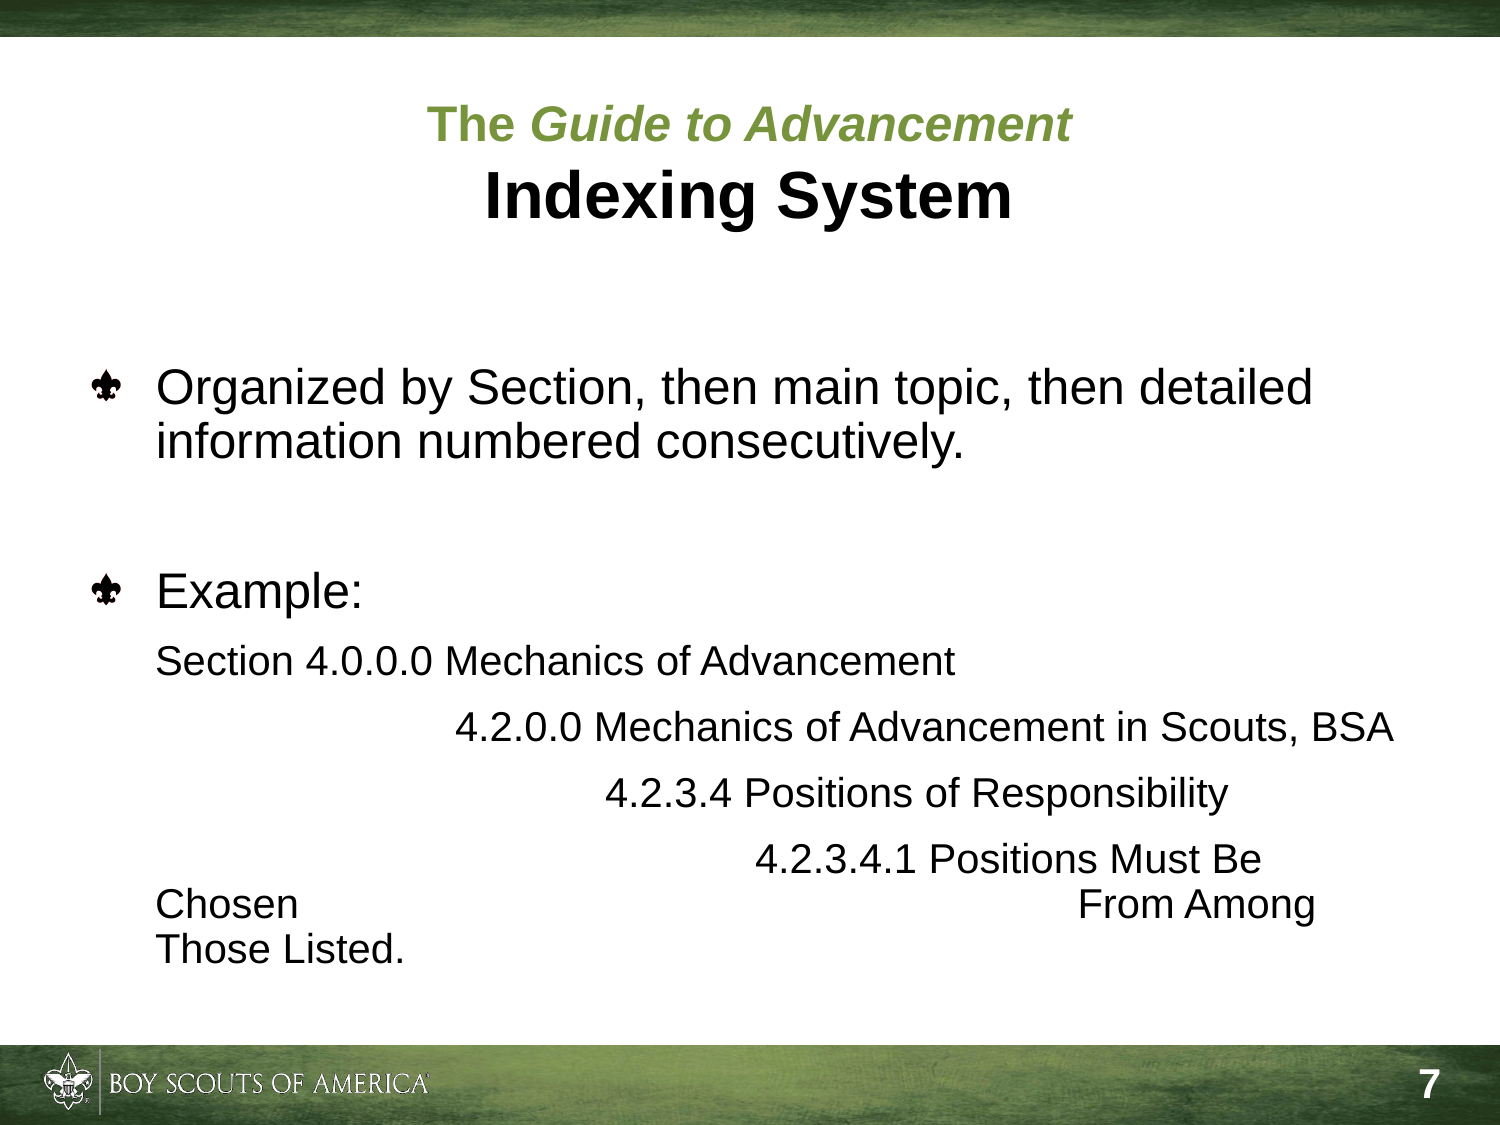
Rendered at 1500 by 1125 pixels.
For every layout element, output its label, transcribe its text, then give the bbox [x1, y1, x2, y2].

picture [0, 1045, 1500, 1125]
picture [89, 571, 124, 607]
picture [89, 367, 124, 403]
picture [0, 0, 1500, 37]
title The Guide to Advancement Indexing System [74, 68, 1425, 256]
list Organized by Section, then main topic, then detailed information numbered consecutively. Example: Section 4.0.0.0 Mechanics of Advancement 4.2.0.0 Mechanics of Advancement in Scouts, BSA 4.2.3.4 Positions of Responsibility 4.2.3.4.1 Positions Must Be Chosen From Among Those Listed. [74, 353, 1426, 1031]
